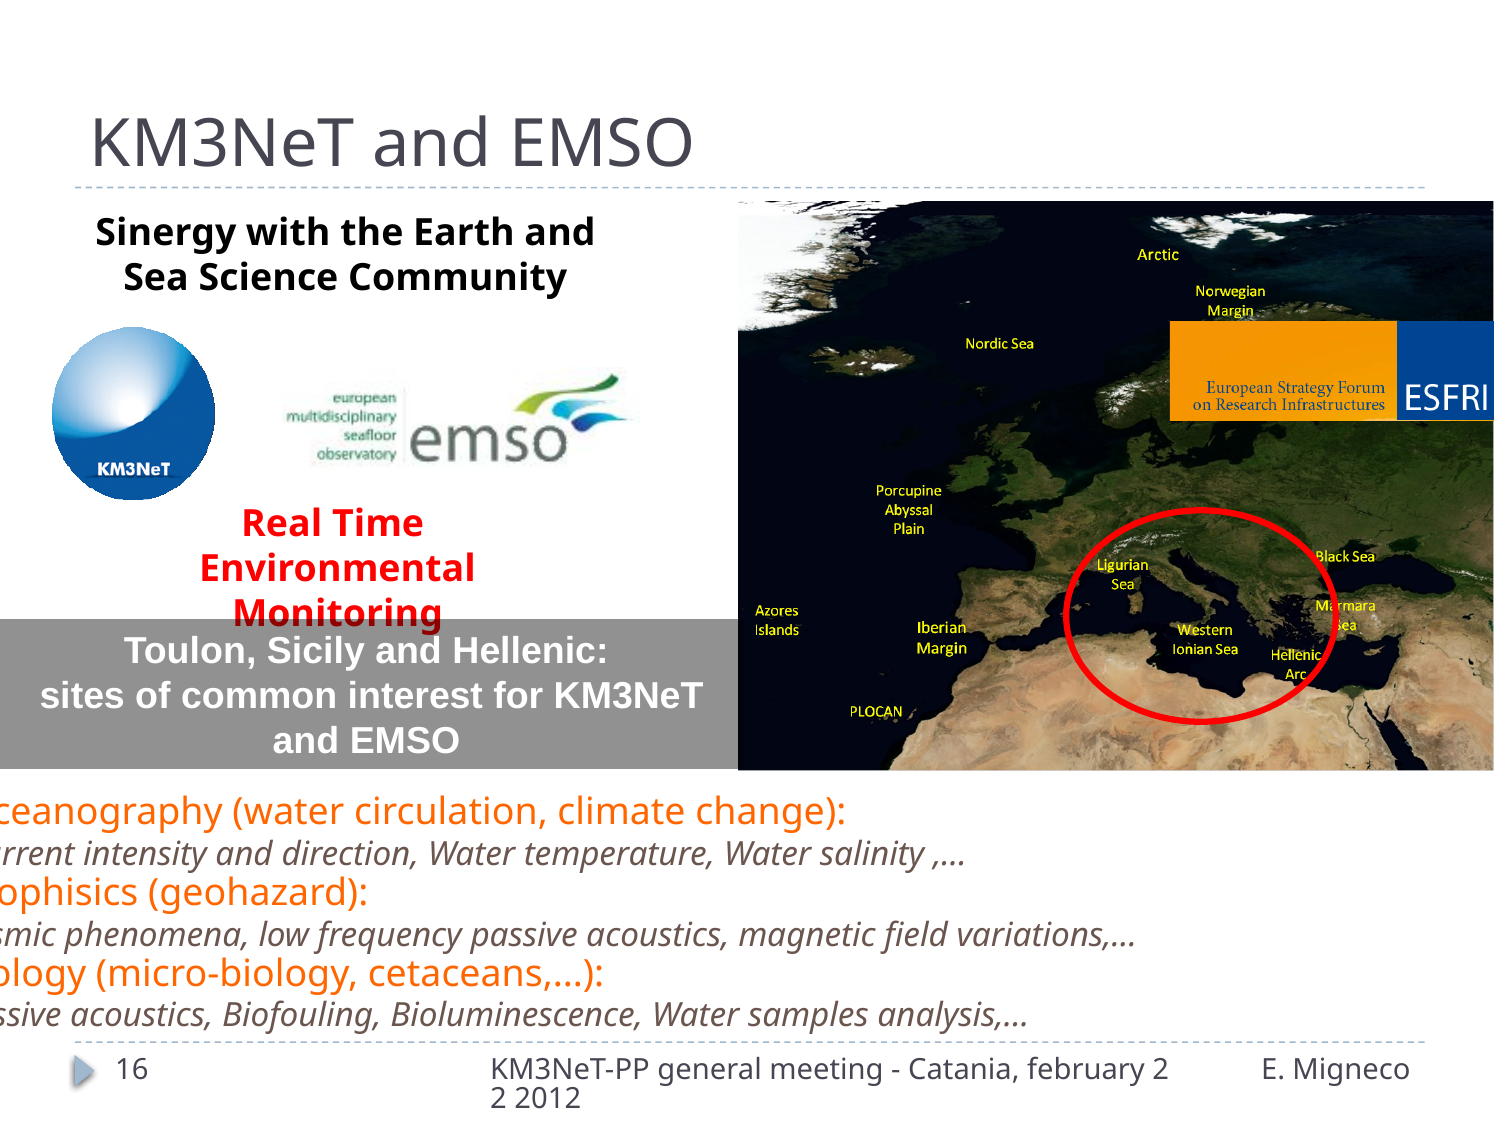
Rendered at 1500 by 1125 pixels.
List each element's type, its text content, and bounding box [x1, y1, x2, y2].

text_box Biology (micro-biology, cetaceans,...): Passive acoustics, Biofouling, Bioluminescence, Water samples analysis,... [0, 941, 1046, 1041]
text_box Sinergy with the Earth and Sea Science Community [46, 200, 645, 306]
picture [282, 366, 640, 470]
slide_number E. Migneco [1186, 1042, 1426, 1103]
title KM3NeT and EMSO [75, 37, 1425, 188]
text_box Toulon, Sicily and Hellenic: sites of common interest for KM3NeT and EMSO [0, 619, 700, 769]
slide_number 16 [100, 1042, 426, 1103]
footer KM3NeT-PP general meeting - Catania, february 22 2012 [475, 1042, 1186, 1103]
picture [45, 321, 224, 511]
text_box Real Time Environmental Monitoring [74, 491, 601, 619]
text_box Oceanography (water circulation, climate change): Current intensity and direction, Water temperature, Water salinity ,... [0, 779, 993, 880]
picture [705, 200, 1495, 771]
text_box Geophisics (geohazard): Seismic phenomena, low frequency passive acoustics, magnetic field variations,... [0, 860, 1163, 961]
